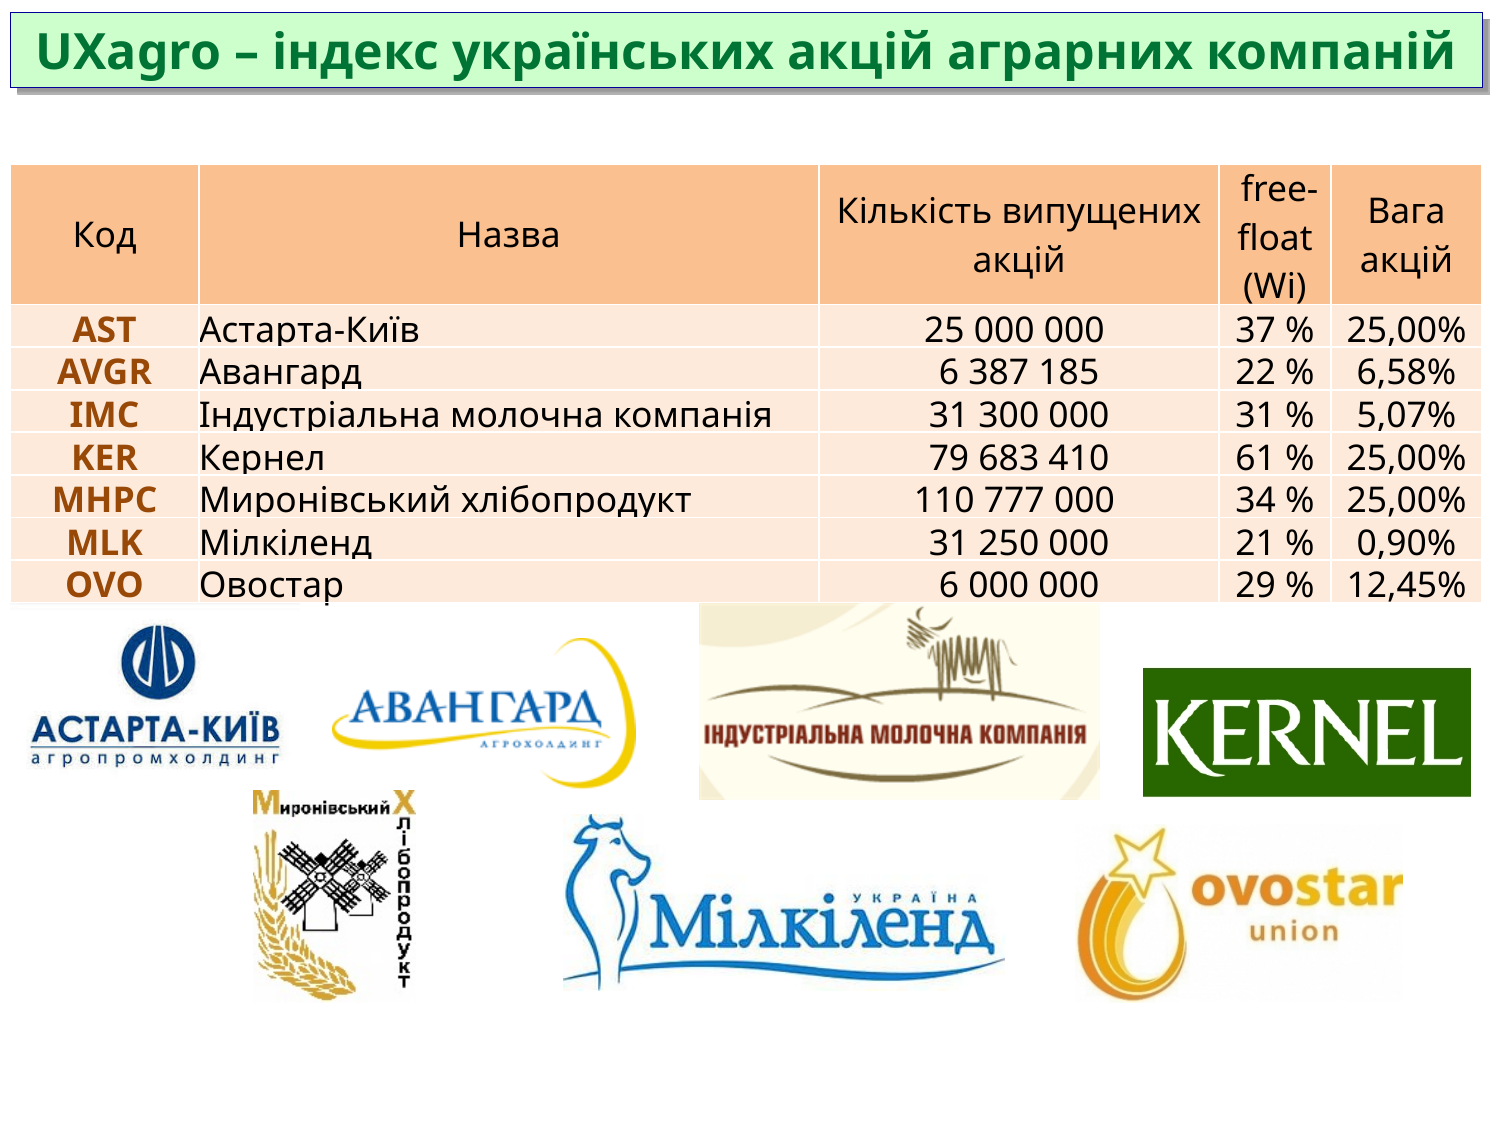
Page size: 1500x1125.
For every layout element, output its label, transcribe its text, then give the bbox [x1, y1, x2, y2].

table_cell 5,07% [1332, 391, 1481, 431]
table_cell AST [11, 305, 198, 346]
table_cell 29 % [1220, 561, 1330, 602]
table_header free-float (Wi) [1220, 165, 1330, 304]
table_cell 31 % [1220, 391, 1330, 431]
table_cell IMC [11, 391, 198, 431]
table_header Вага акцій [1332, 165, 1481, 304]
table_cell 25,00% [1332, 305, 1481, 346]
table_cell Кернел [200, 433, 818, 474]
table_cell 37 % [1220, 305, 1330, 346]
table_cell Овостар [200, 561, 818, 602]
picture [699, 603, 1101, 801]
table_cell 31 250 000 [820, 518, 1218, 559]
picture [9, 603, 636, 1003]
table_cell 21 % [1220, 518, 1330, 559]
table_cell OVO [11, 561, 198, 602]
table_header Назва [200, 165, 818, 304]
table_cell 6,58% [1332, 348, 1481, 389]
table_cell 0,90% [1332, 518, 1481, 559]
table_cell Мілкіленд [200, 518, 818, 559]
table_cell 31 300 000 [820, 391, 1218, 431]
picture [1075, 603, 1471, 1003]
table_cell 25,00% [1332, 476, 1481, 517]
table_cell 25,00% [1332, 433, 1481, 474]
table_header Кількість випущених акцій [820, 165, 1218, 304]
picture [563, 813, 1005, 991]
table_cell Миронівський хлібопродукт [200, 476, 818, 517]
text_box UXagro – індекс українських акцій аграрних компаній [10, 12, 1483, 88]
table_cell 22 % [1220, 348, 1330, 389]
table_cell 110 777 000 [820, 476, 1218, 517]
table_cell 25 000 000 [820, 305, 1218, 346]
table_cell Індустріальна молочна компанія [200, 391, 818, 431]
table_cell 34 % [1220, 476, 1330, 517]
table_cell AVGR [11, 348, 198, 389]
table_cell 79 683 410 [820, 433, 1218, 474]
table_cell KER [11, 433, 198, 474]
table_cell 6 387 185 [820, 348, 1218, 389]
table_cell 61 % [1220, 433, 1330, 474]
table_header Код [11, 165, 198, 304]
table_cell Астарта-Київ [200, 305, 818, 346]
table_cell MHPC [11, 476, 198, 517]
table_cell Авангард [200, 348, 818, 389]
table_cell 12,45% [1332, 561, 1481, 602]
table_cell 6 000 000 [820, 561, 1218, 602]
table_cell MLK [11, 518, 198, 559]
